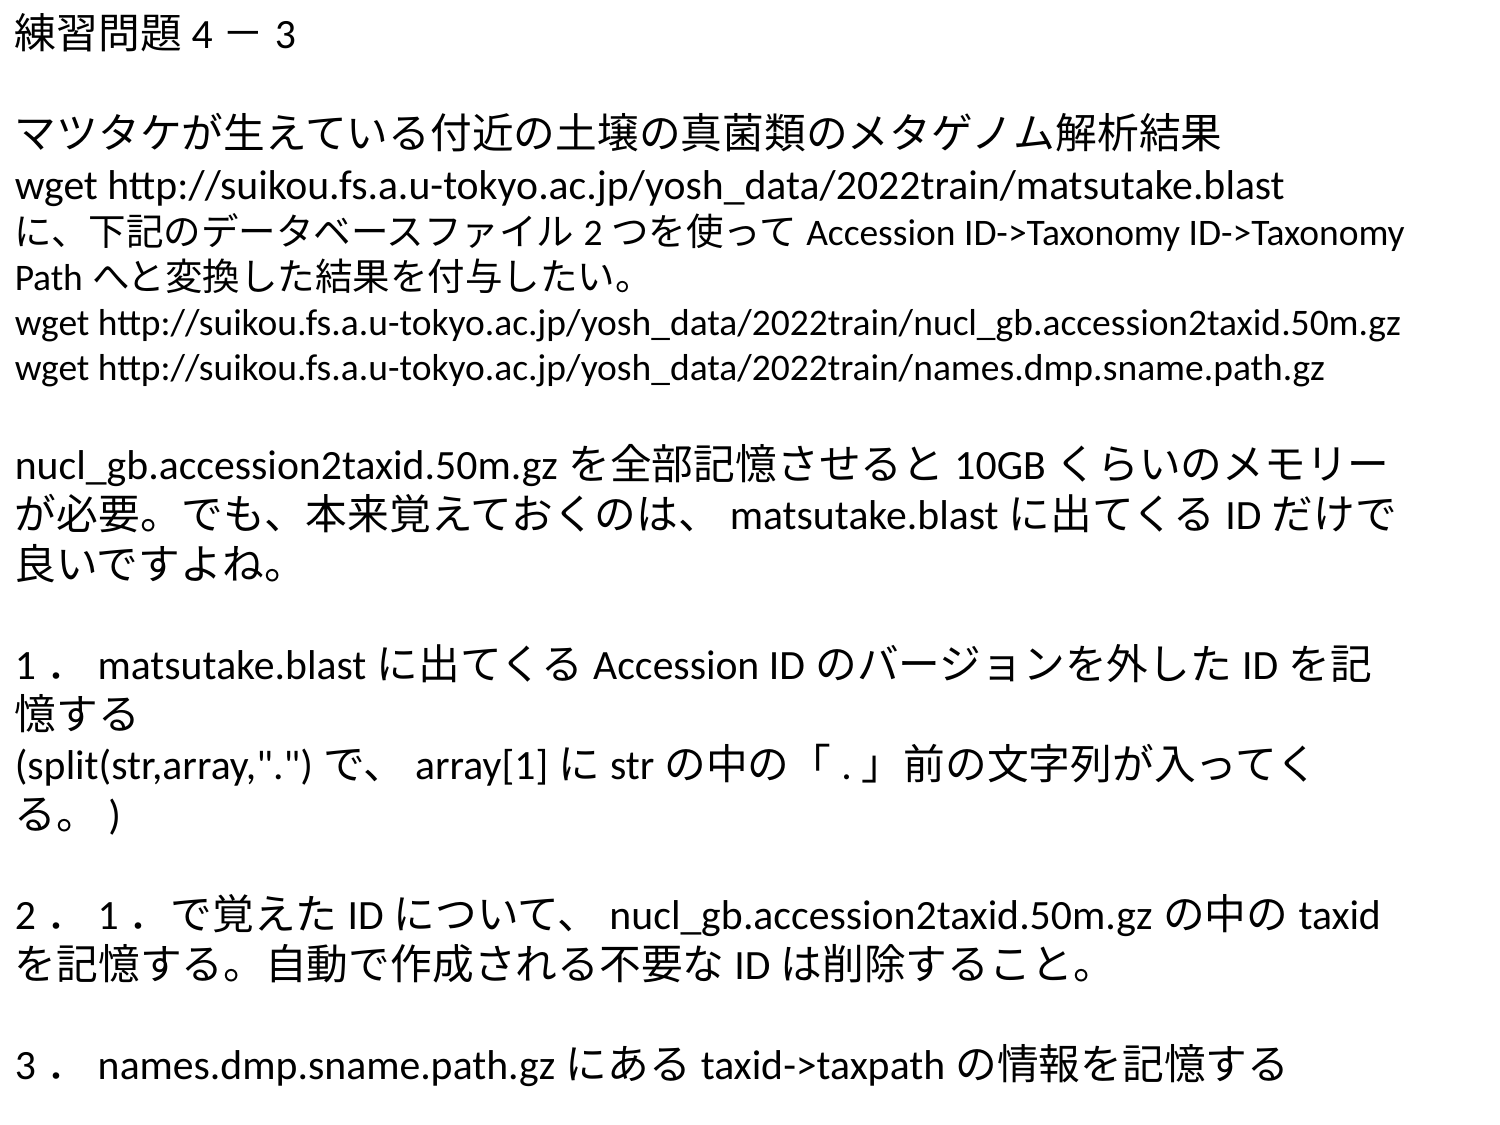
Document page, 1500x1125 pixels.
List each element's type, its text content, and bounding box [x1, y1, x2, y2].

text_box 練習問題4－3 マツタケが生えている付近の土壌の真菌類のメタゲノム解析結果 wget http://suikou.fs.a.u-tokyo.ac.jp/yosh_data/2022train/matsutake.blast に、下記のデータベースファイル2つを使ってAccession ID->Taxonomy ID->Taxonomy Pathへと変換した結果を付与したい。 wget http://suikou.fs.a.u-tokyo.ac.jp/yosh_data/2022train/nucl_gb.accession2taxid.50m.gz wget http://suikou.fs.a.u-tokyo.ac.jp/yosh_data/2022train/names.dmp.sname.path.gz nucl_gb.accession2taxid.50m.gzを全部記憶させると10GBくらいのメモリーが必要。でも、本来覚えておくのは、matsutake.blastに出てくるIDだけで良いですよね。 1．matsutake.blastに出てくるAccession IDのバージョンを外したIDを記憶する (split(str,array,".")で、array[1]にstrの中の「.」前の文字列が入ってくる。) 2．1．で覚えたIDについて、nucl_gb.accession2taxid.50m.gzの中のtaxidを記憶する。自動で作成される不要なIDは削除すること。 3．names.dmp.sname.path.gzにあるtaxid->taxpathの情報を記憶する 4．blast結果にtaxpath情報を付与する [0, 0, 1425, 1125]
